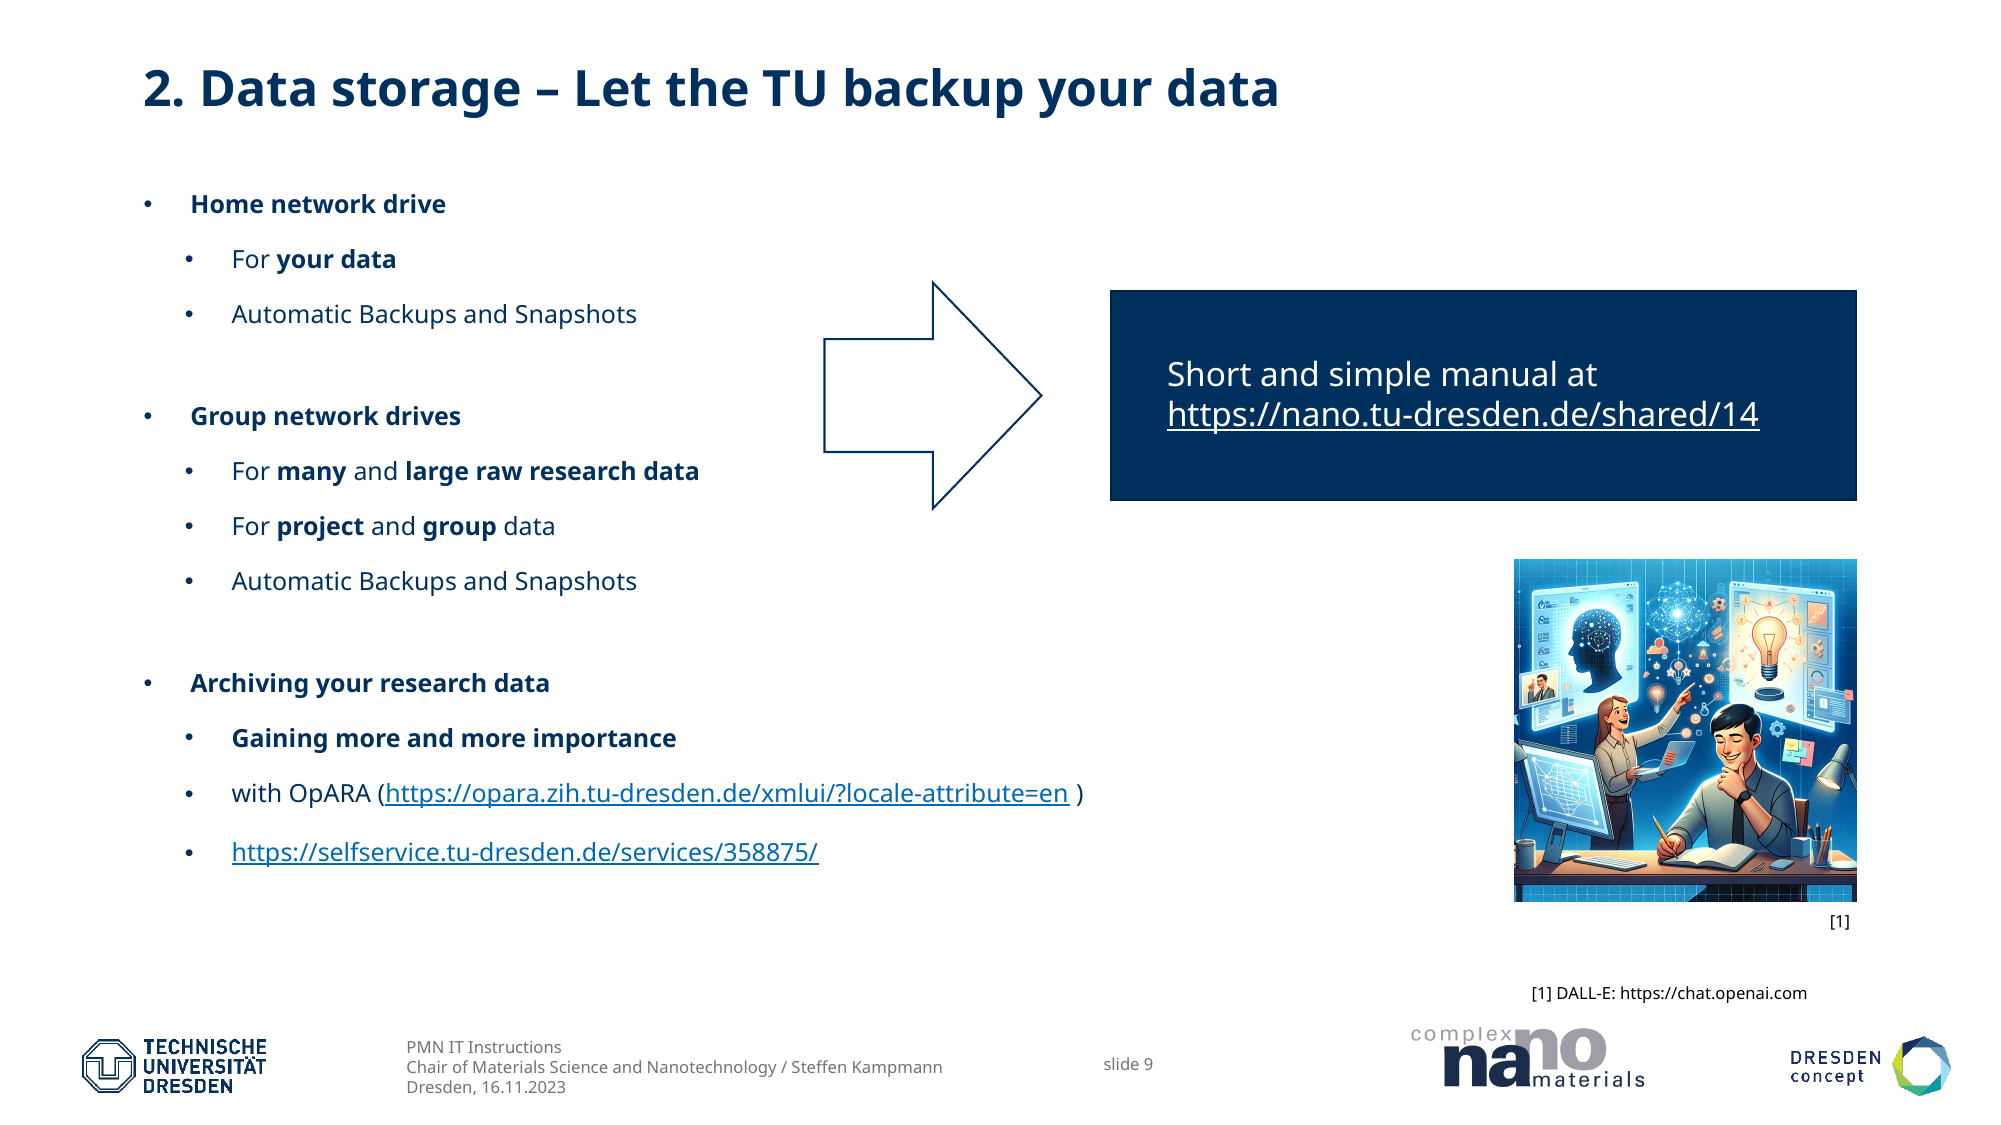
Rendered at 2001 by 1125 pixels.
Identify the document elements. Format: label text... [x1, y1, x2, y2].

picture [82, 1039, 266, 1093]
picture [1411, 1027, 1645, 1089]
text_box [1] DALL-E: https://chat.openai.com [1516, 975, 1971, 1011]
picture [1514, 559, 1857, 902]
list Home network drive For your data Automatic Backups and Snapshots Group network drives For many and large raw research data For project and group data Automatic Backups and Snapshots Archiving your research data Gaining more and more importance with OpARA (https://opara.zih.tu-dresden.de/xmlui/?locale-attribute=en ) https://selfservice.tu-dresden.de/services/358875/ [143, 188, 1880, 902]
text_box [1] [1815, 903, 1881, 939]
text_box Short and simple manual at https://nano.tu-dresden.de/shared/14 [1110, 290, 1857, 501]
picture [1791, 1036, 1951, 1096]
text_box [823, 280, 1043, 512]
title 2. Data storage – Let the TU backup your data [143, 56, 1880, 169]
